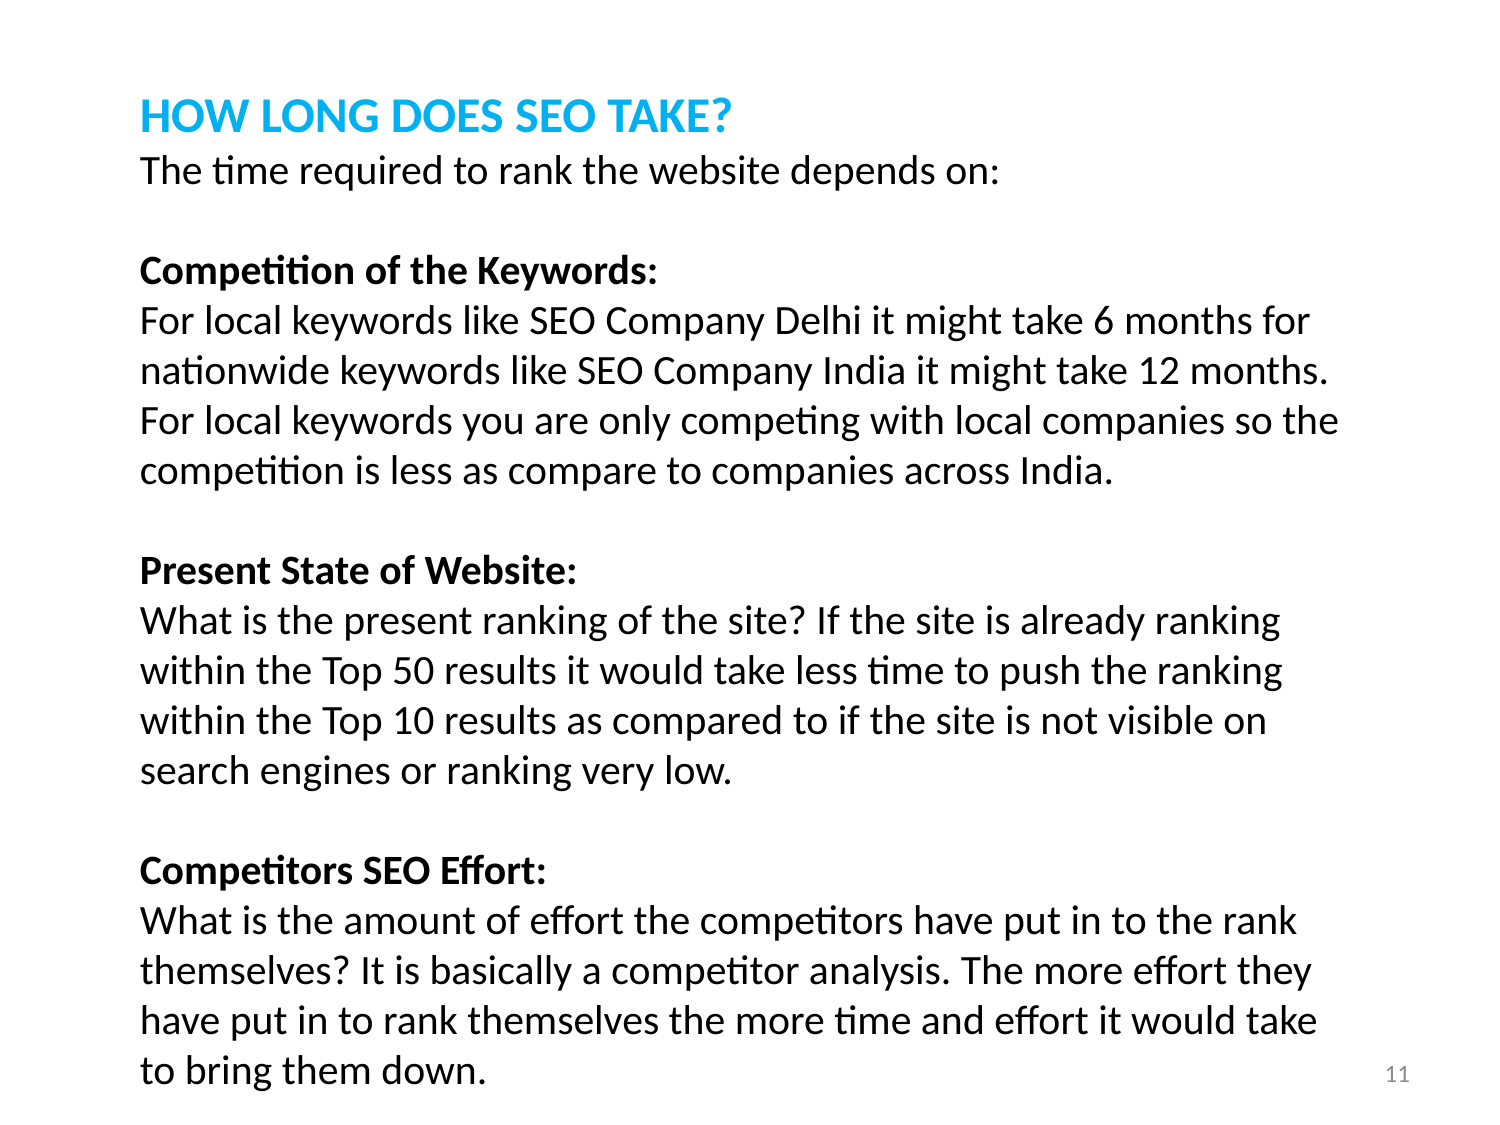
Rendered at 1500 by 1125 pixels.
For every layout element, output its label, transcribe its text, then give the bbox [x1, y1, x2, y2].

text_box HOW LONG DOES SEO TAKE? The time required to rank the website depends on: Competition of the Keywords: For local keywords like SEO Company Delhi it might take 6 months for nationwide keywords like SEO Company India it might take 12 months. For local keywords you are only competing with local companies so the competition is less as compare to companies across India. Present State of Website: What is the present ranking of the site? If the site is already ranking within the Top 50 results it would take less time to push the ranking within the Top 10 results as compared to if the site is not visible on search engines or ranking very low. Competitors SEO Effort: What is the amount of effort the competitors have put in to the rank themselves? It is basically a competitor analysis. The more effort they have put in to rank themselves the more time and effort it would take to bring them down. [125, 75, 1375, 1101]
slide_number 11 [1074, 1042, 1425, 1103]
